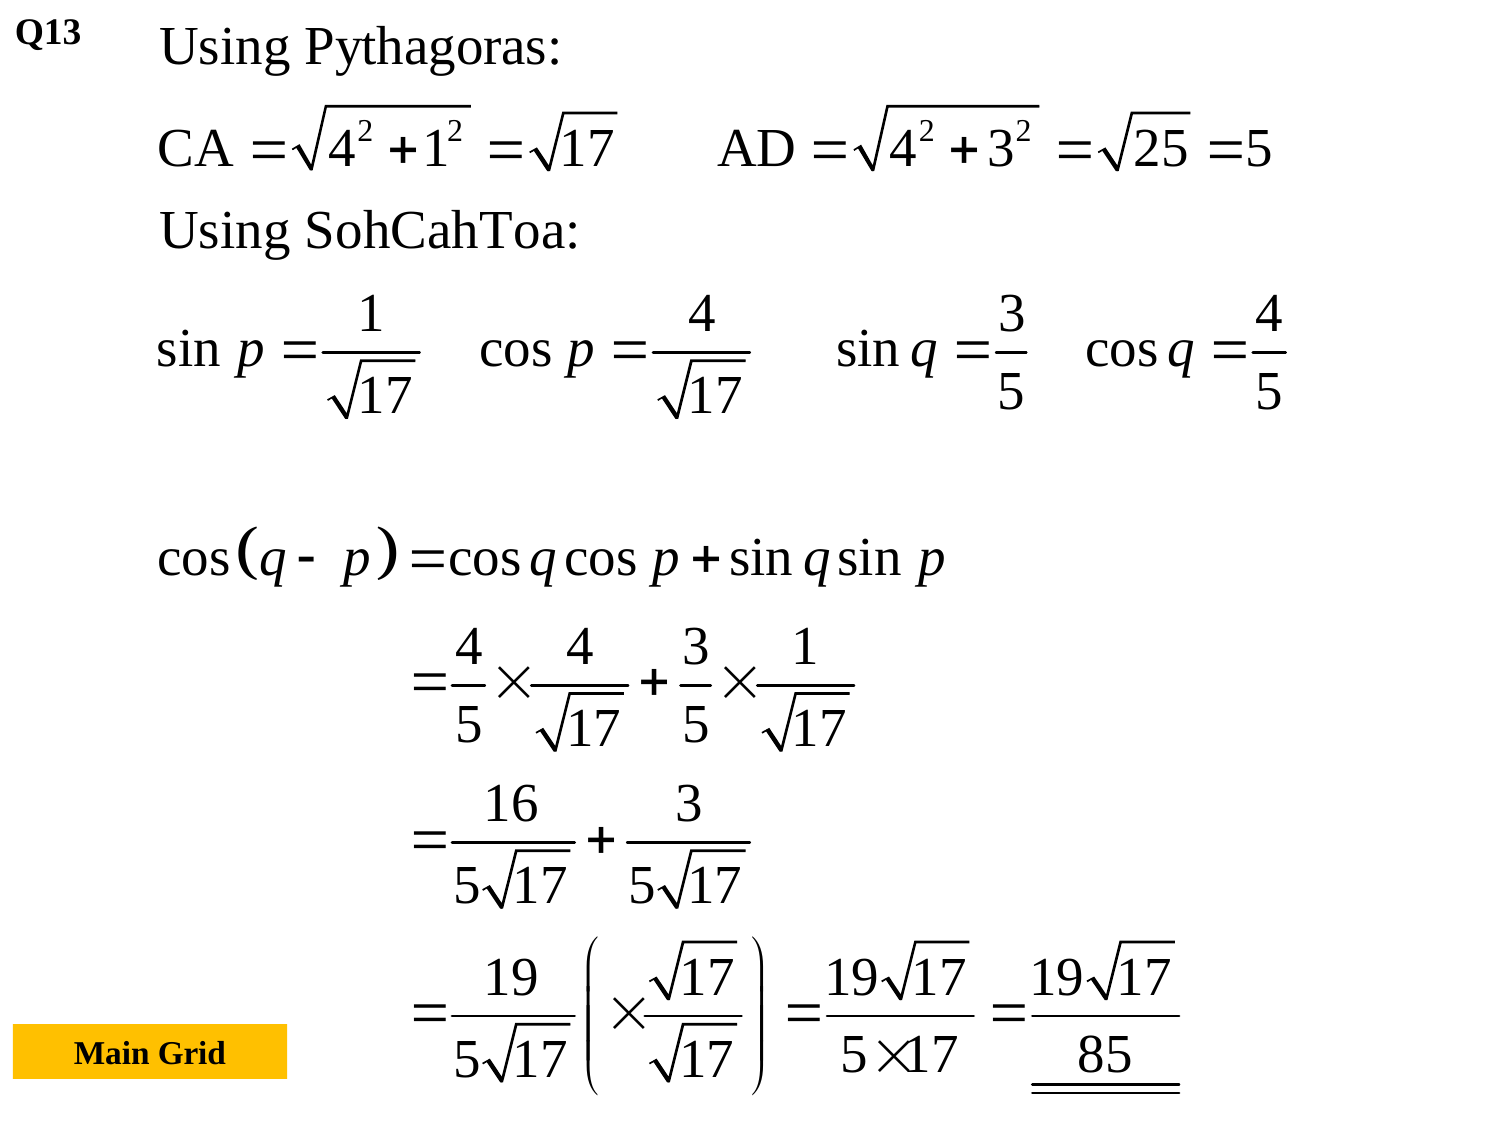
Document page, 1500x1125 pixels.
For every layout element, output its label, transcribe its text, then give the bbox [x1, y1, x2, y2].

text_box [149, 14, 1299, 1105]
text_box Main Grid [12, 1024, 144, 1079]
text_box Q13 [0, 0, 150, 60]
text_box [674, 520, 826, 554]
